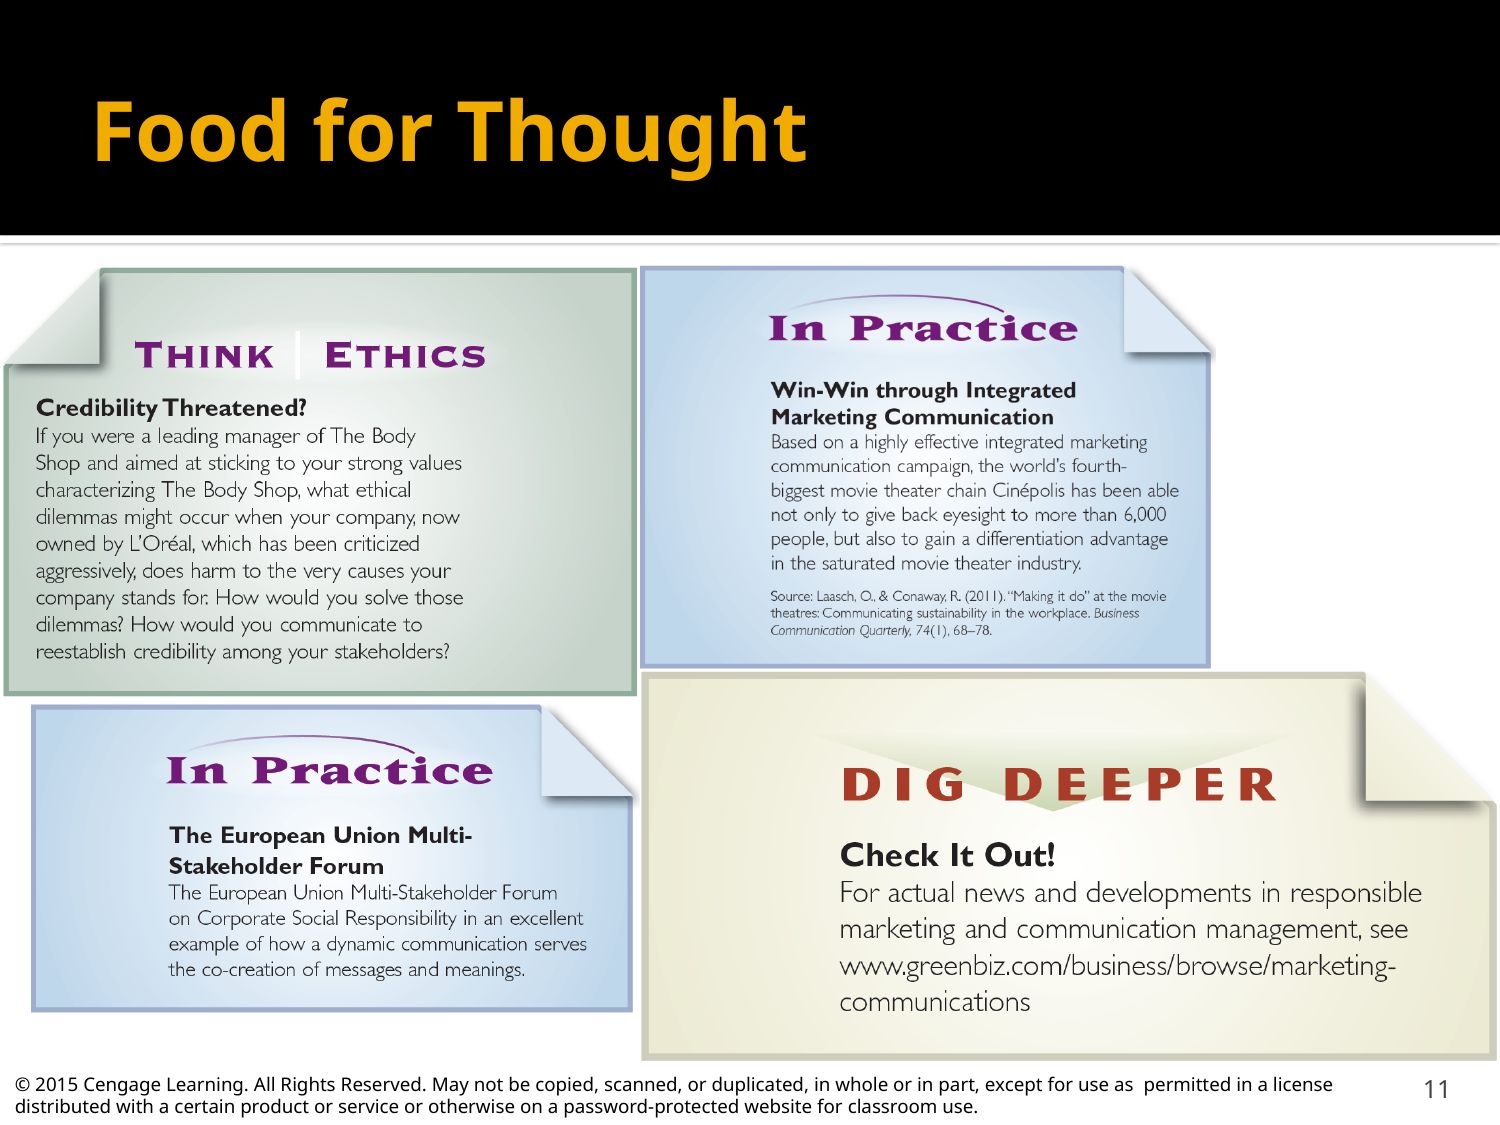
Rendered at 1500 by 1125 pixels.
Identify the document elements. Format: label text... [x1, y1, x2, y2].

slide_number 11 [1345, 1071, 1467, 1108]
title Food for Thought [75, 25, 1425, 231]
picture [0, 262, 1500, 1064]
